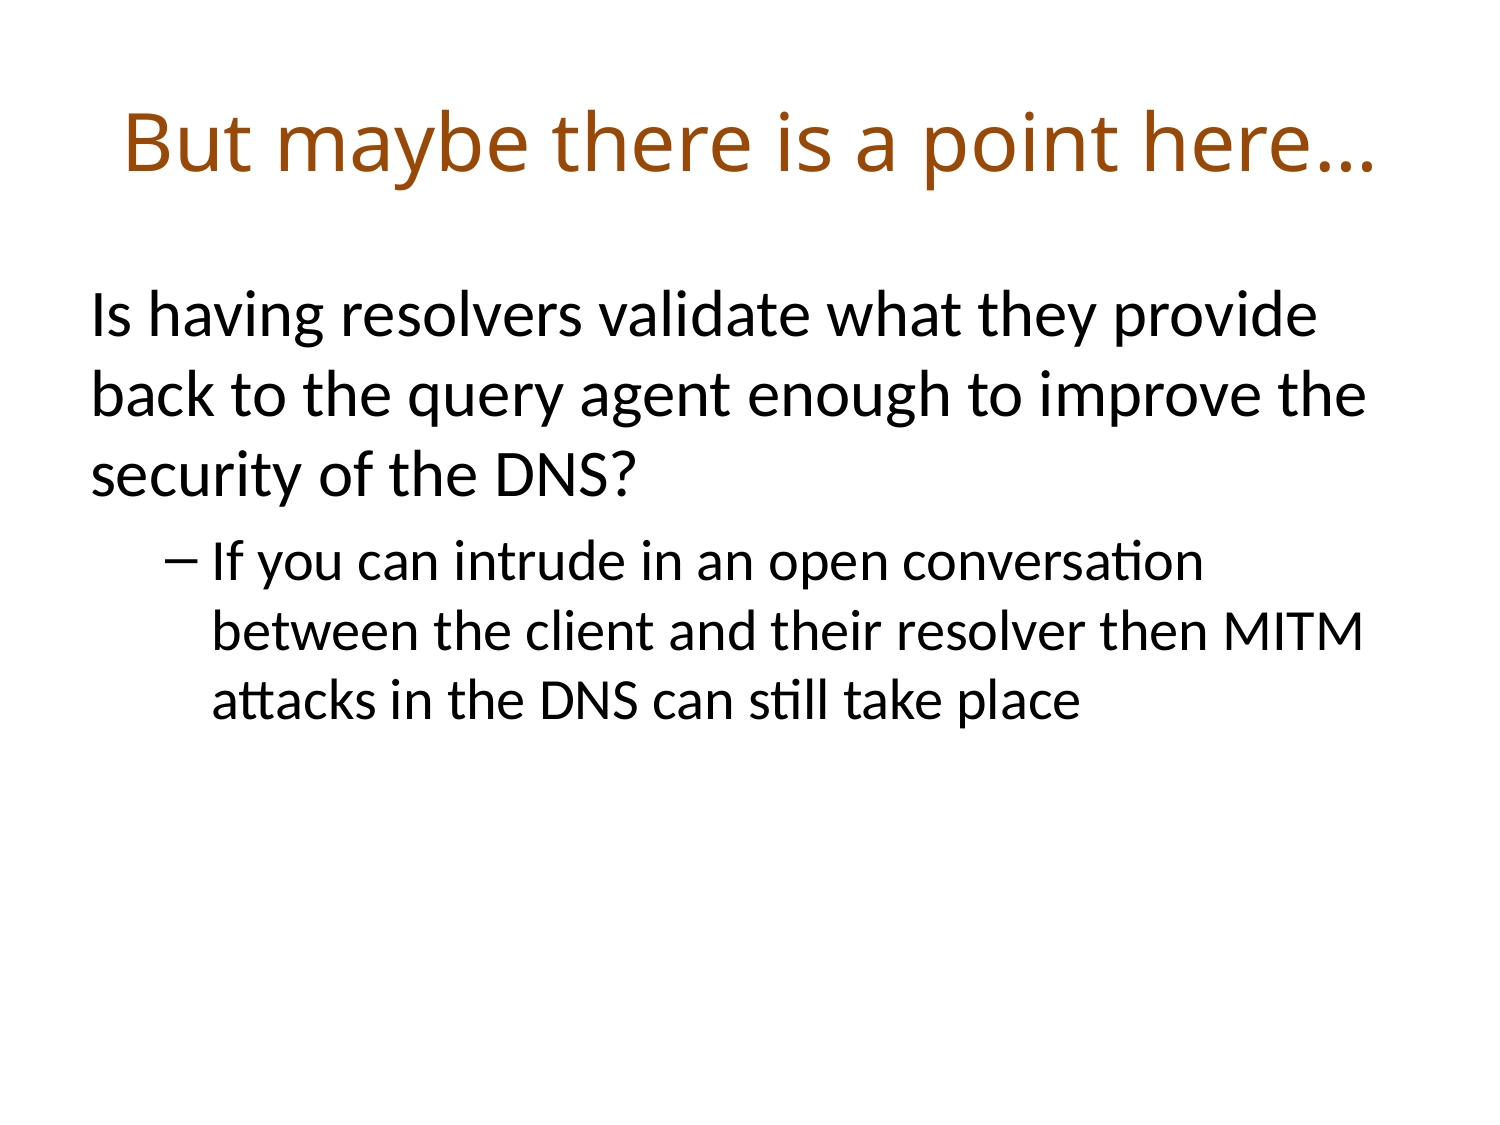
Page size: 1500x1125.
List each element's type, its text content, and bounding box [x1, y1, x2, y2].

list Is having resolvers validate what they provide back to the query agent enough to improve the security of the DNS? If you can intrude in an open conversation between the client and their resolver then MITM attacks in the DNS can still take place [75, 262, 1425, 1005]
title But maybe there is a point here… [75, 45, 1425, 233]
